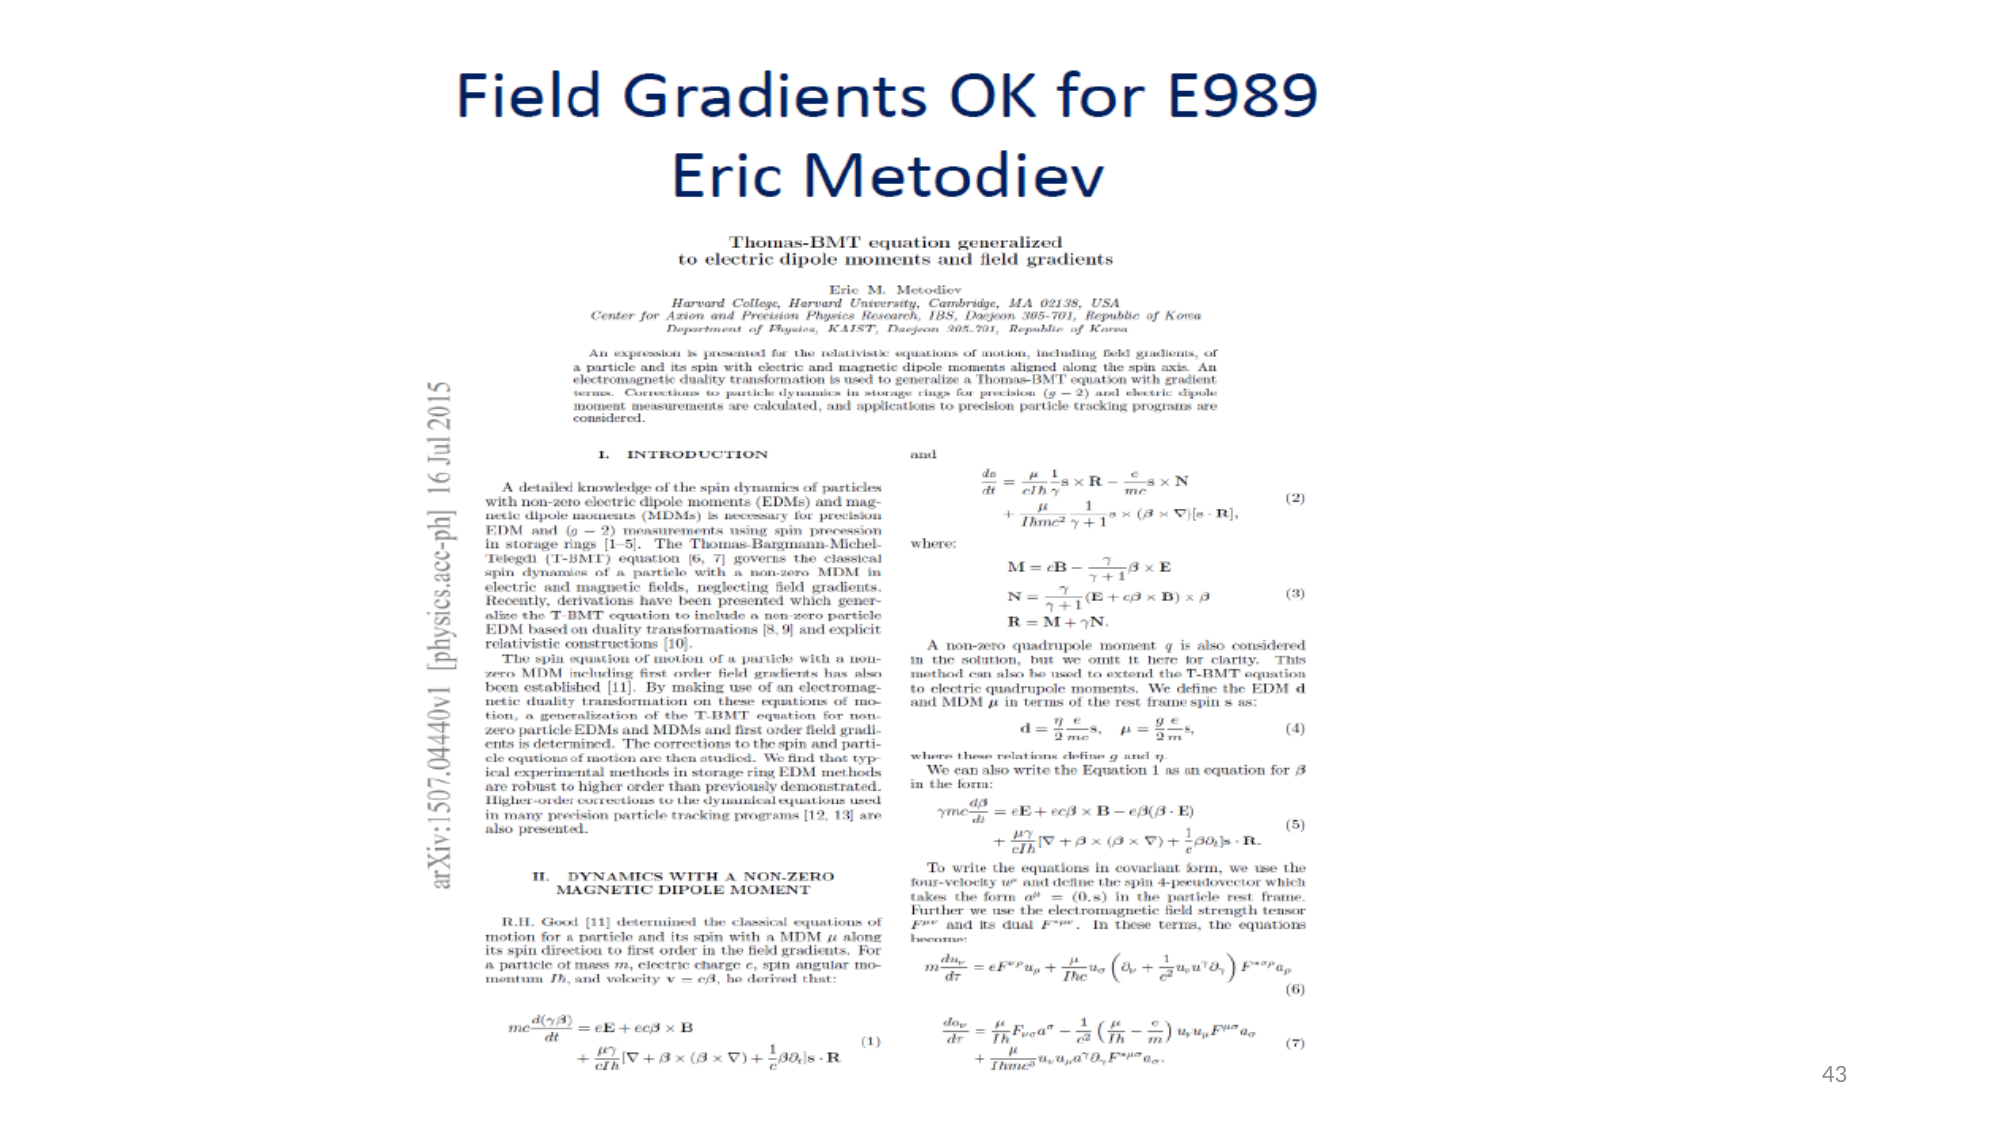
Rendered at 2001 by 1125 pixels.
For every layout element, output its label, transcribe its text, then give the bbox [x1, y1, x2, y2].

slide_number 43 [1412, 1042, 1863, 1103]
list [386, 46, 1373, 1103]
